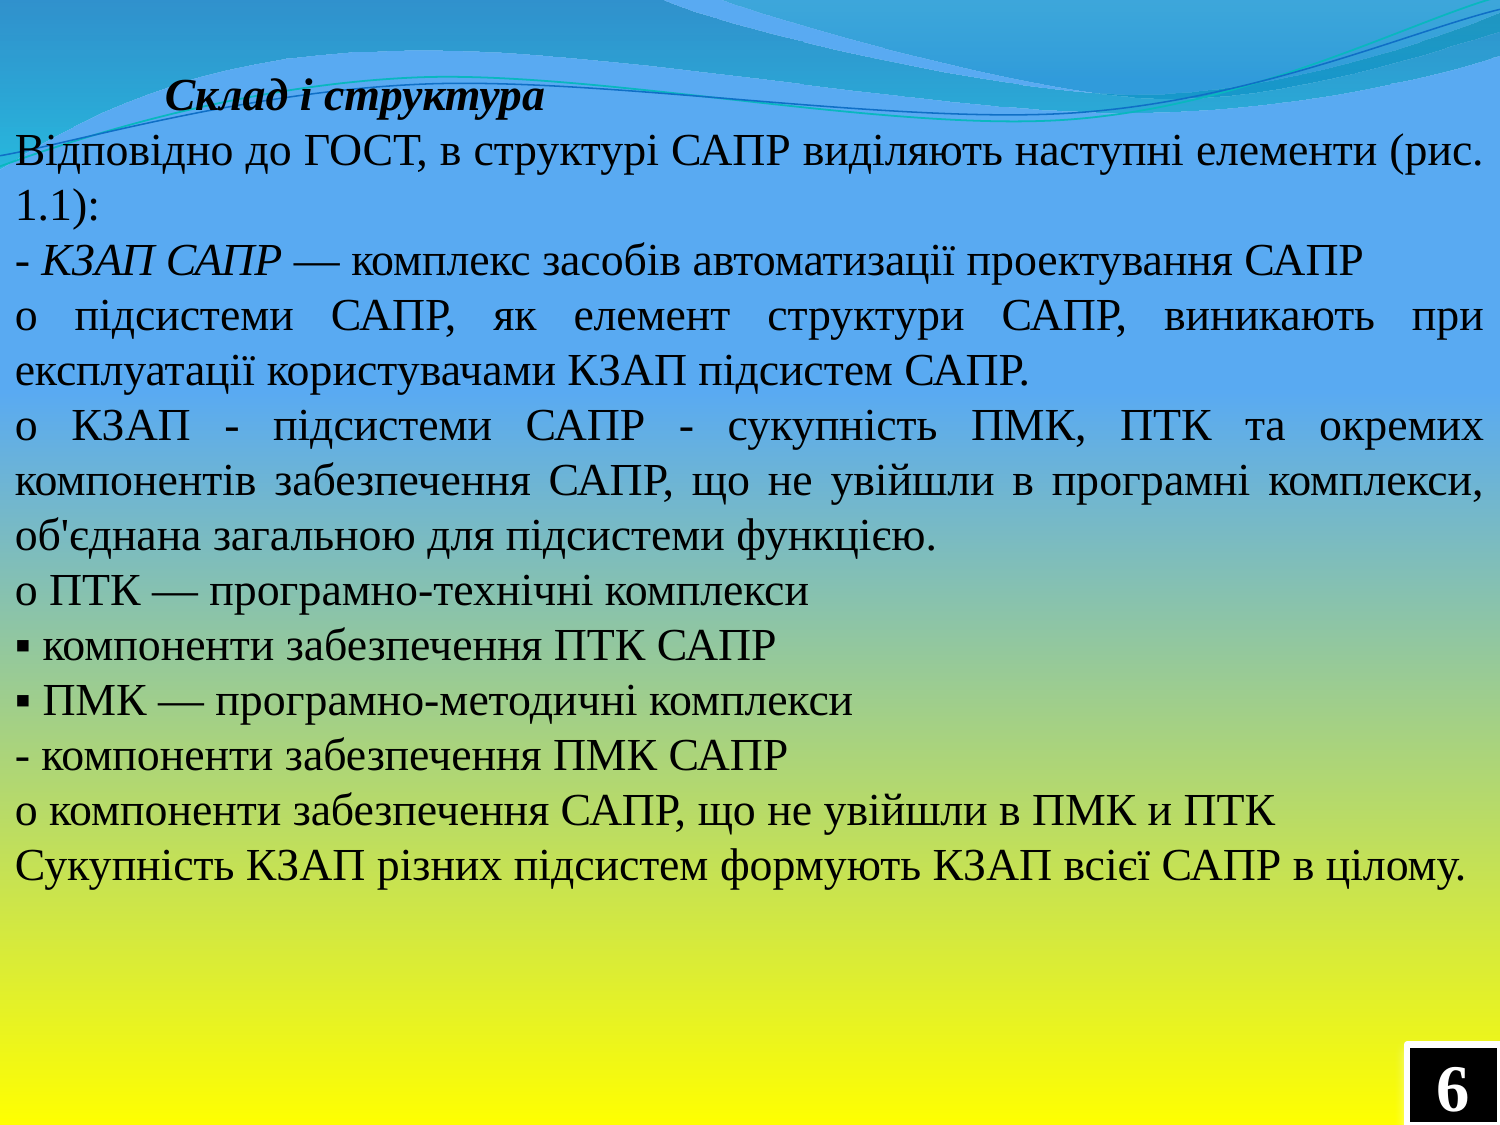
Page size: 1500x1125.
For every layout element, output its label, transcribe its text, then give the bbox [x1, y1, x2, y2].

text_box Склад і структура Відповідно до ГОСТ, в структурі САПР виділяють наступні елементи (рис. 1.1): - КЗАП САПР — комплекс засобів автоматизації проектування САПР o підсистеми САПР, як елемент структури САПР, виникають при експлуатації користувачами КЗАП підсистем САПР. o КЗАП - підсистеми САПР - сукупність ПМК, ПТК та окремих компонентів забезпечення САПР, що не увійшли в програмні комплекси, об'єднана загальною для підсистеми функцією. o ПТК — програмно-технічні комплекси ▪ компоненти забезпечення ПТК САПР ▪ ПМК — програмно-методичні комплекси - компоненти забезпечення ПМК САПР o компоненти забезпечення САПР, що не увійшли в ПМК и ПТК Сукупність КЗАП різних підсистем формують КЗАП всієї САПР в цілому. [0, 57, 1500, 952]
text_box 6 [1404, 1041, 1500, 1125]
